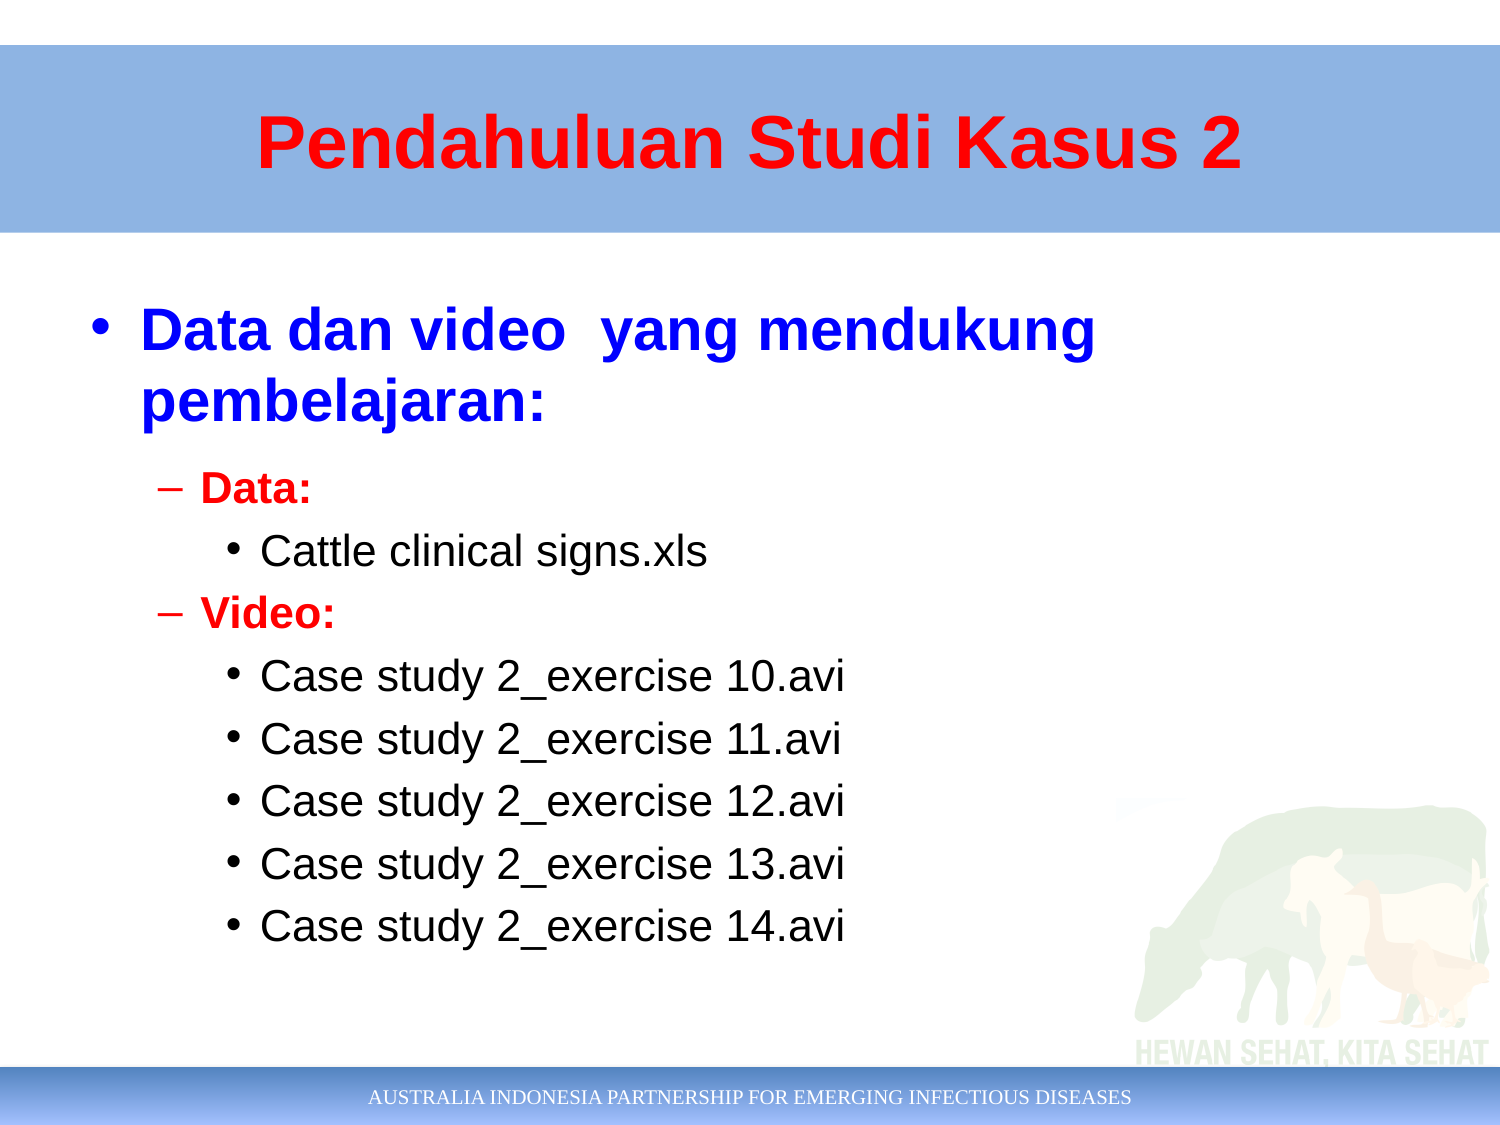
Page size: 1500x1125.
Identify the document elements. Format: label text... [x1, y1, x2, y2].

list Data dan video yang mendukung pembelajaran: Data: Cattle clinical signs.xls Video: Case study 2_exercise 10.avi Case study 2_exercise 11.avi Case study 2_exercise 12.avi Case study 2_exercise 13.avi Case study 2_exercise 14.avi [75, 282, 1425, 1025]
text_box Pendahuluan Studi Kasus 2 [0, 45, 1500, 233]
